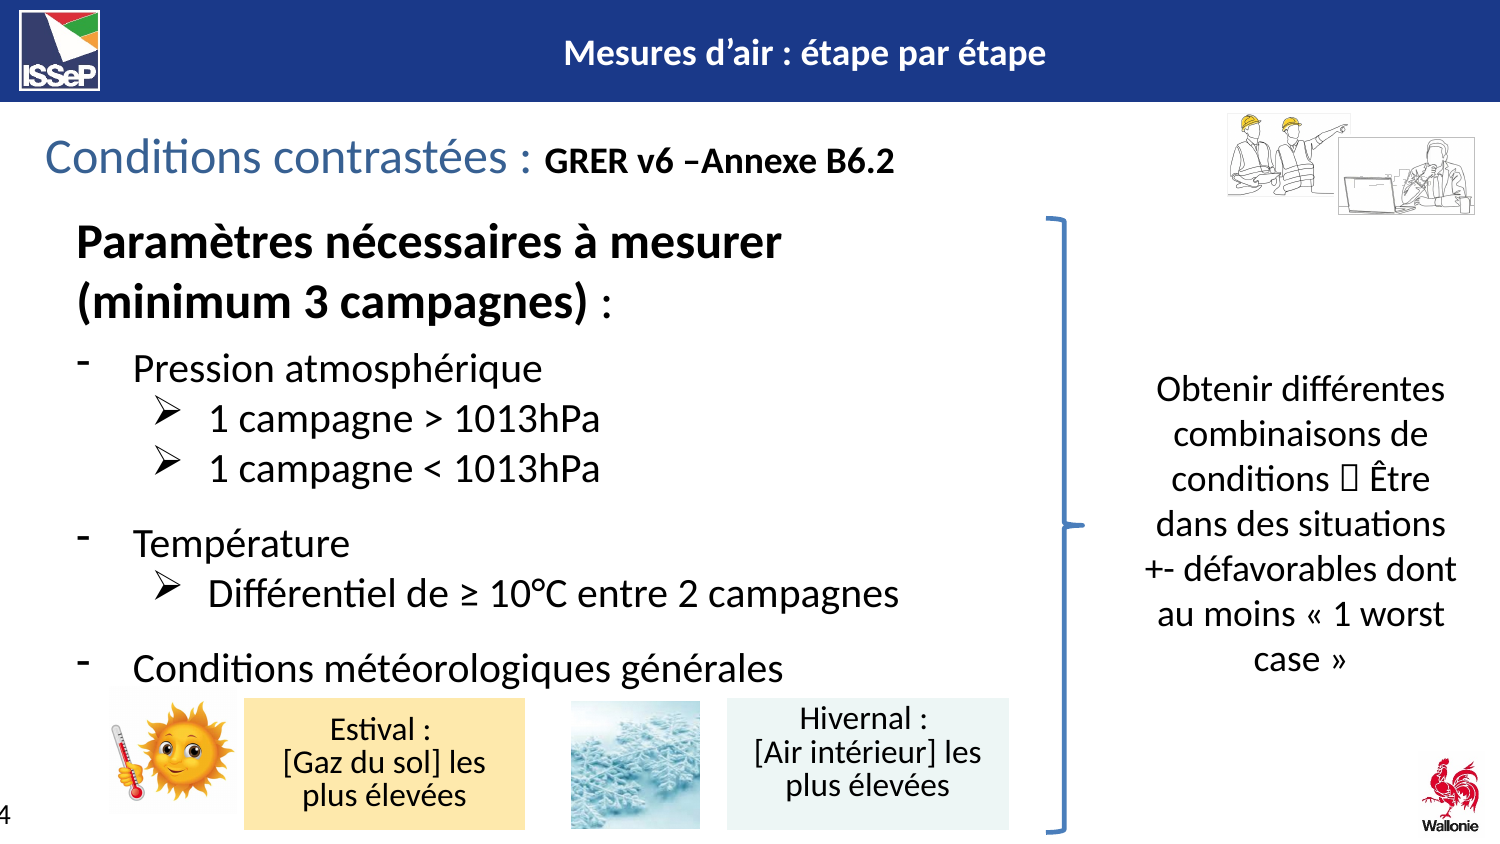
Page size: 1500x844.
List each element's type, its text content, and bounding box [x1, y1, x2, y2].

picture [571, 701, 700, 830]
picture [109, 686, 238, 814]
table_header Estival : [Gaz du sol] les plus élevées [244, 698, 525, 830]
text_box [1045, 217, 1084, 834]
table_header Hivernal : [Air intérieur] les plus élevées [727, 698, 1009, 830]
picture [19, 10, 100, 91]
text_box Conditions contrastées : GRER v6 –Annexe B6.2 [31, 115, 1223, 191]
text_box Paramètres nécessaires à mesurer (minimum 3 campagnes) : Pression atmosphérique 1 campagne > 1013hPa 1 campagne < 1013hPa Température Différentiel de ≥ 10°C entre 2 campagnes Conditions météorologiques générales [61, 200, 1005, 698]
picture [1418, 751, 1485, 838]
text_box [1333, 134, 1479, 216]
text_box Obtenir différentes combinaisons de conditions  Être dans des situations +- défavorables dont au moins « 1 worst case » [1122, 335, 1480, 709]
picture [1227, 113, 1352, 198]
